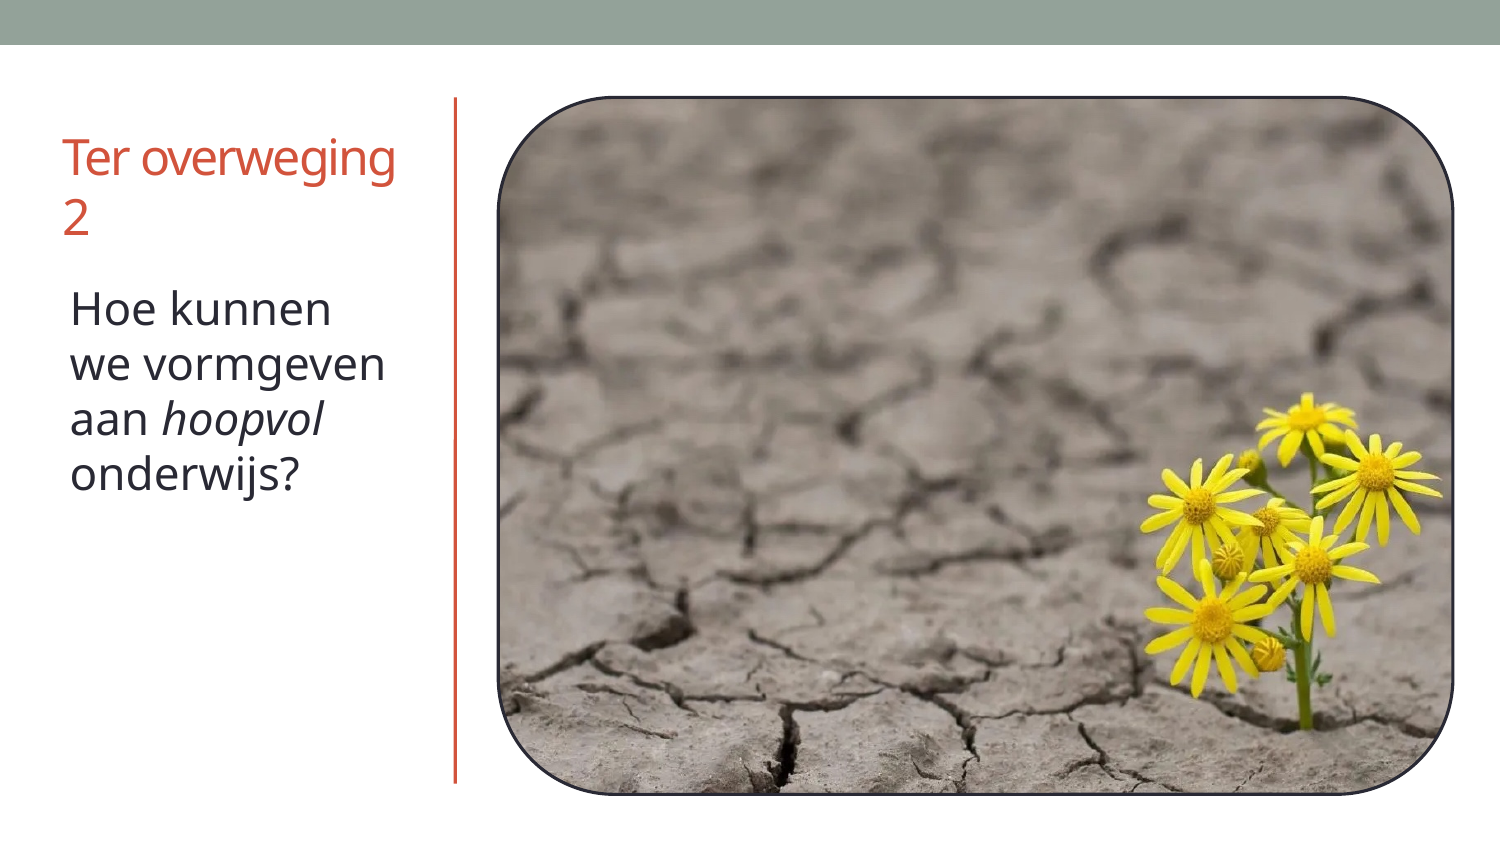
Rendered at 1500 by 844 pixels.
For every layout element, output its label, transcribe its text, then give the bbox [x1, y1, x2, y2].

picture [497, 97, 1454, 795]
text_box Hoe kunnen we vormgeven aan hoopvol onderwijs? [54, 272, 416, 795]
text_box Ter overweging 2 [47, 97, 444, 253]
